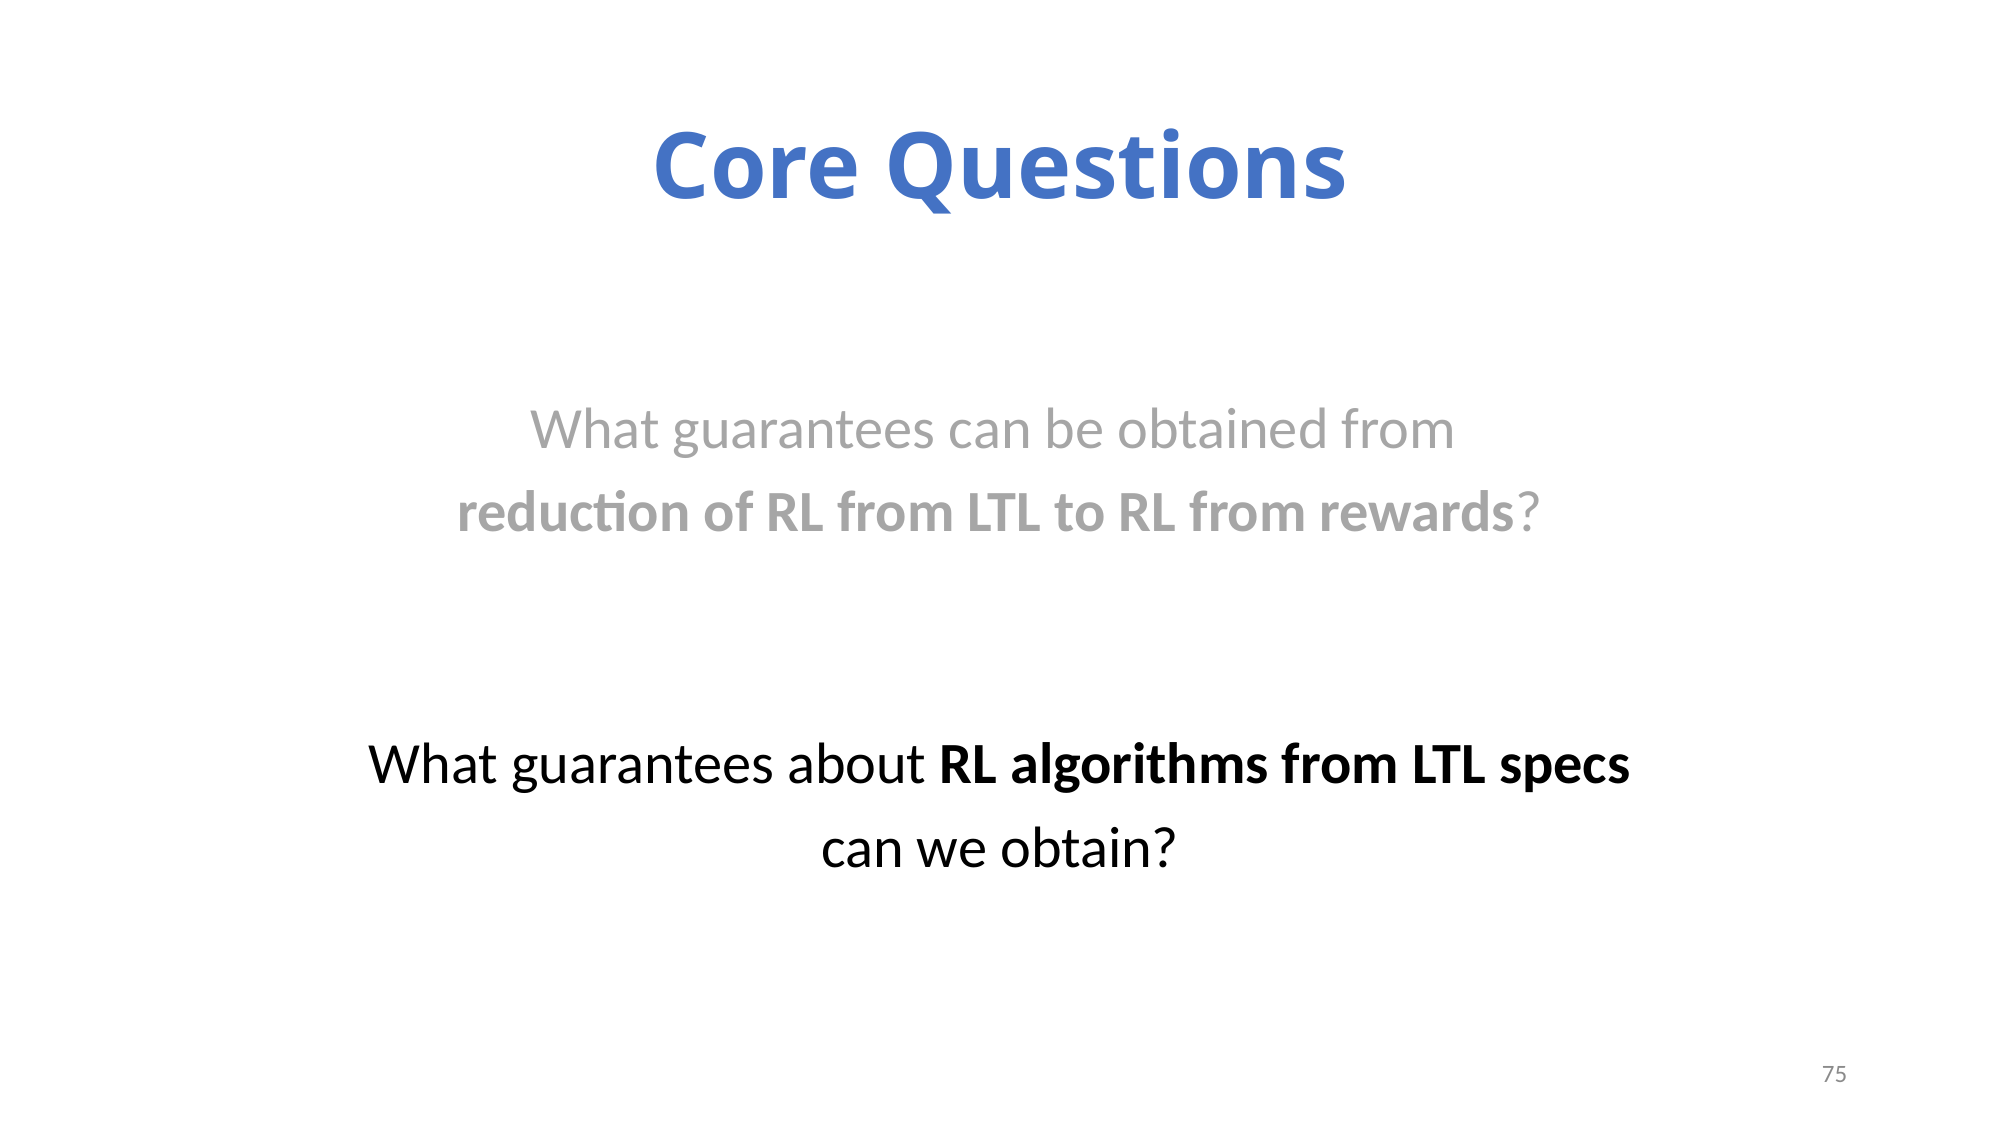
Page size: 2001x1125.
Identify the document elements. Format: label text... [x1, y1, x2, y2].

slide_number 75 [1412, 1042, 1863, 1103]
list What guarantees can be obtained from reduction of RL from LTL to RL from rewards? What guarantees about RL algorithms from LTL specs can we obtain? [137, 299, 1863, 1014]
title Core Questions [137, 59, 1863, 278]
